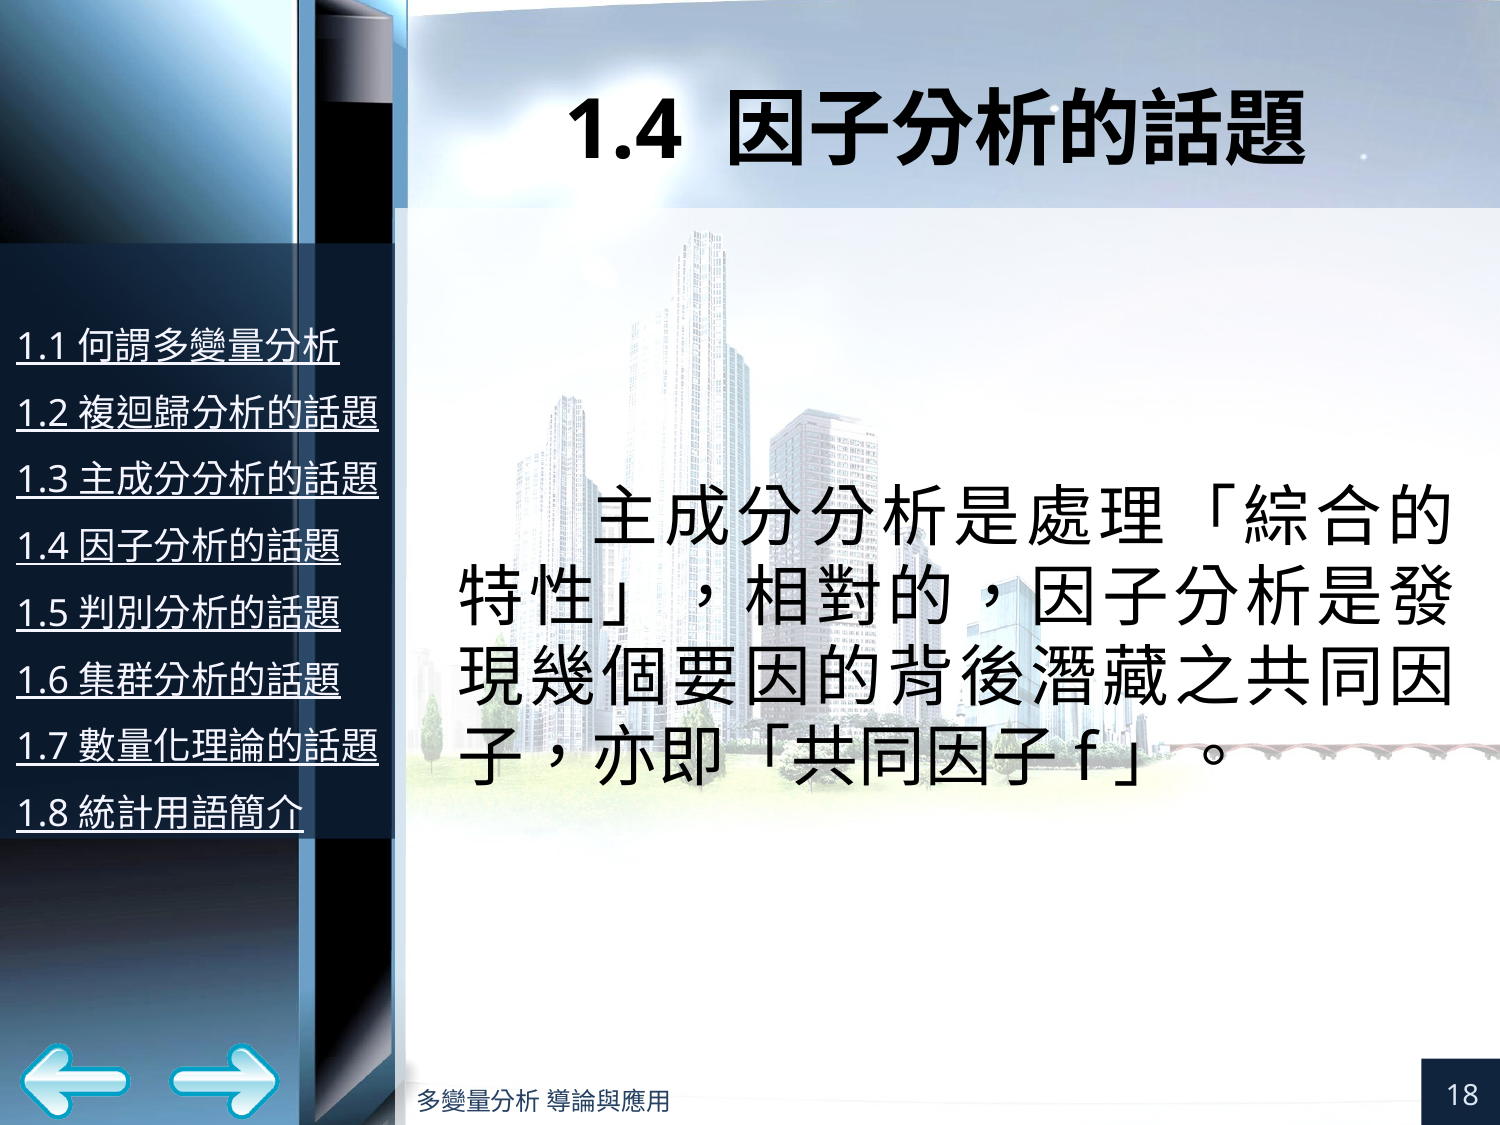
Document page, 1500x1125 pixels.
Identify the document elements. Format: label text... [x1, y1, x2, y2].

footer 多變量分析 導論與應用 [400, 1069, 800, 1125]
picture [0, 839, 395, 1125]
picture [0, 0, 1500, 243]
list 主成分分析是處理「綜合的特性」，相對的，因子分析是發現幾個要因的背後潛藏之共同因子，亦即「共同因子f」。 [442, 262, 1471, 1005]
slide_number 18 [1422, 1062, 1495, 1125]
title 1.4 因子分析的話題 [407, 30, 1465, 219]
